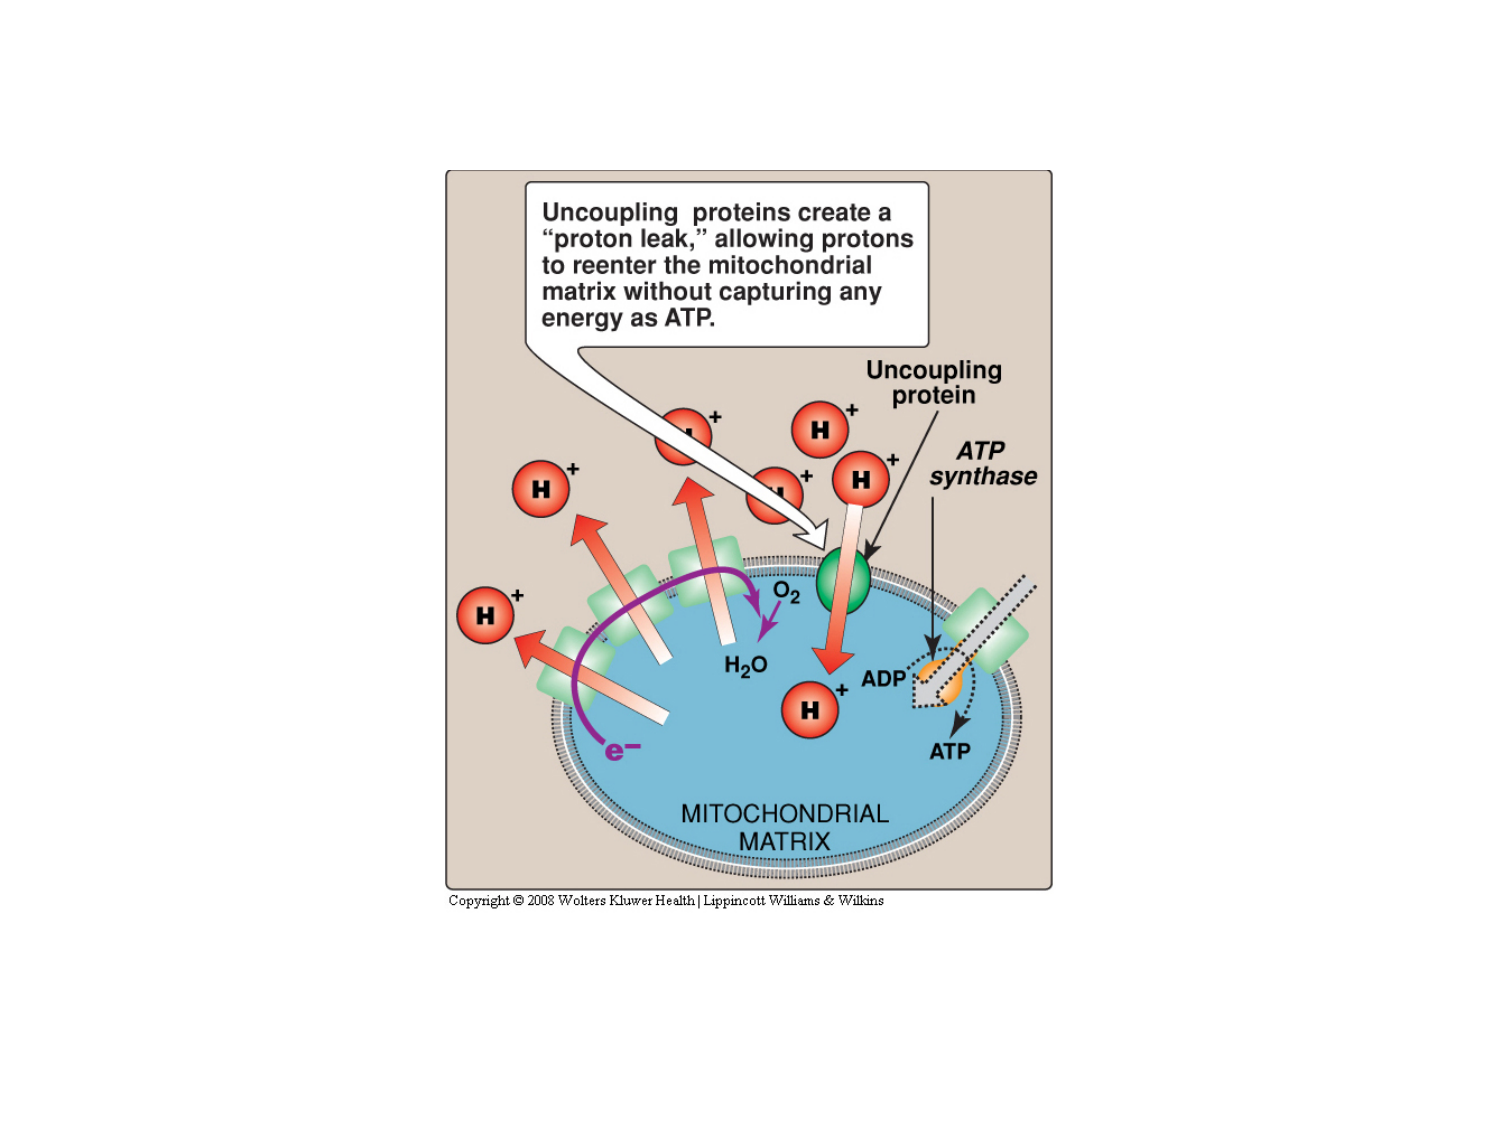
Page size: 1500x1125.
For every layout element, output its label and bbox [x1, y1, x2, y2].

list [444, 169, 1056, 913]
